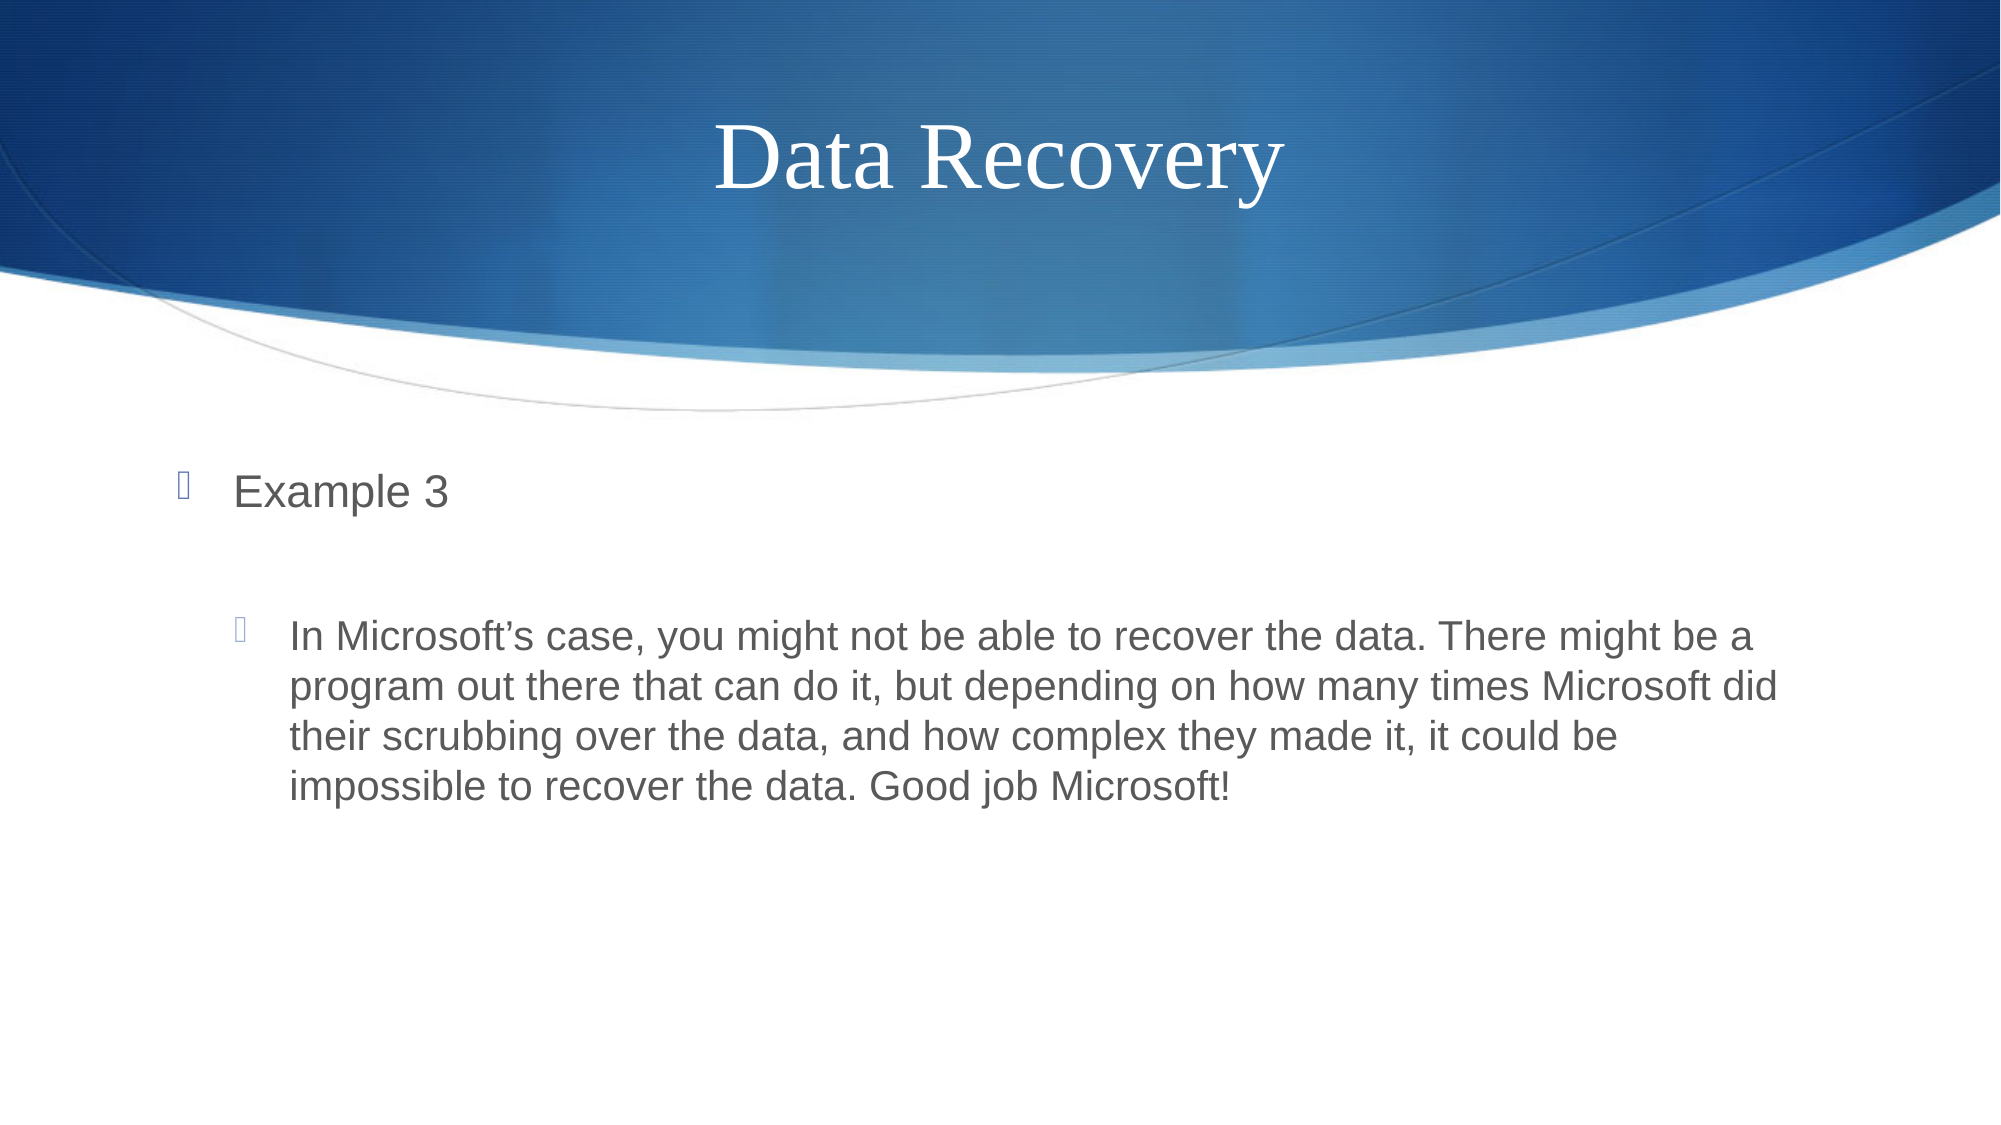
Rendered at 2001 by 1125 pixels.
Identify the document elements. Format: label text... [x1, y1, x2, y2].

title Data Recovery [99, 56, 1900, 245]
list Example 3 In Microsoft’s case, you might not be able to recover the data. There might be a program out there that can do it, but depending on how many times Microsoft did their scrubbing over the data, and how complex they made it, it could be impossible to recover the data. Good job Microsoft! [161, 454, 1838, 991]
picture [0, 0, 2001, 1125]
